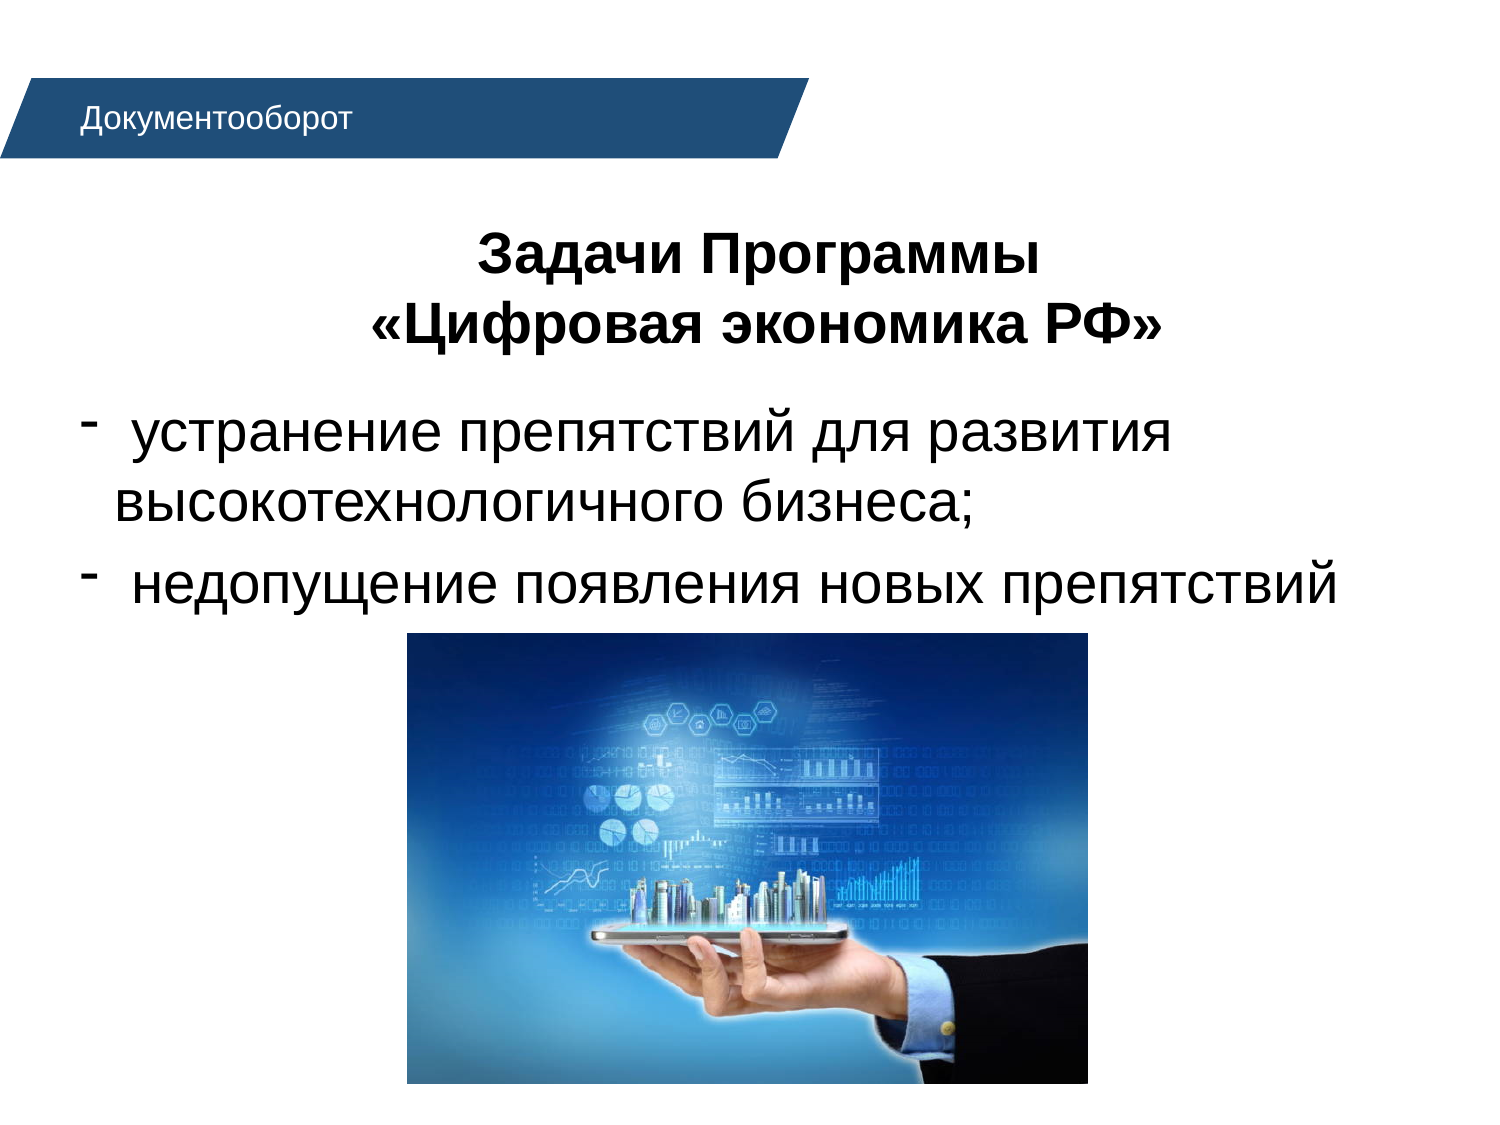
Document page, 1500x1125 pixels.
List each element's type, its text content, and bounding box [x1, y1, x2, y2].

picture [407, 632, 1088, 1084]
text_box Документооборот [0, 78, 810, 159]
text_box Задачи Программы «Цифровая экономика РФ» [135, 207, 1400, 363]
text_box устранение препятствий для развития высокотехнологичного бизнеса; недопущение появления новых препятствий [64, 385, 1459, 706]
